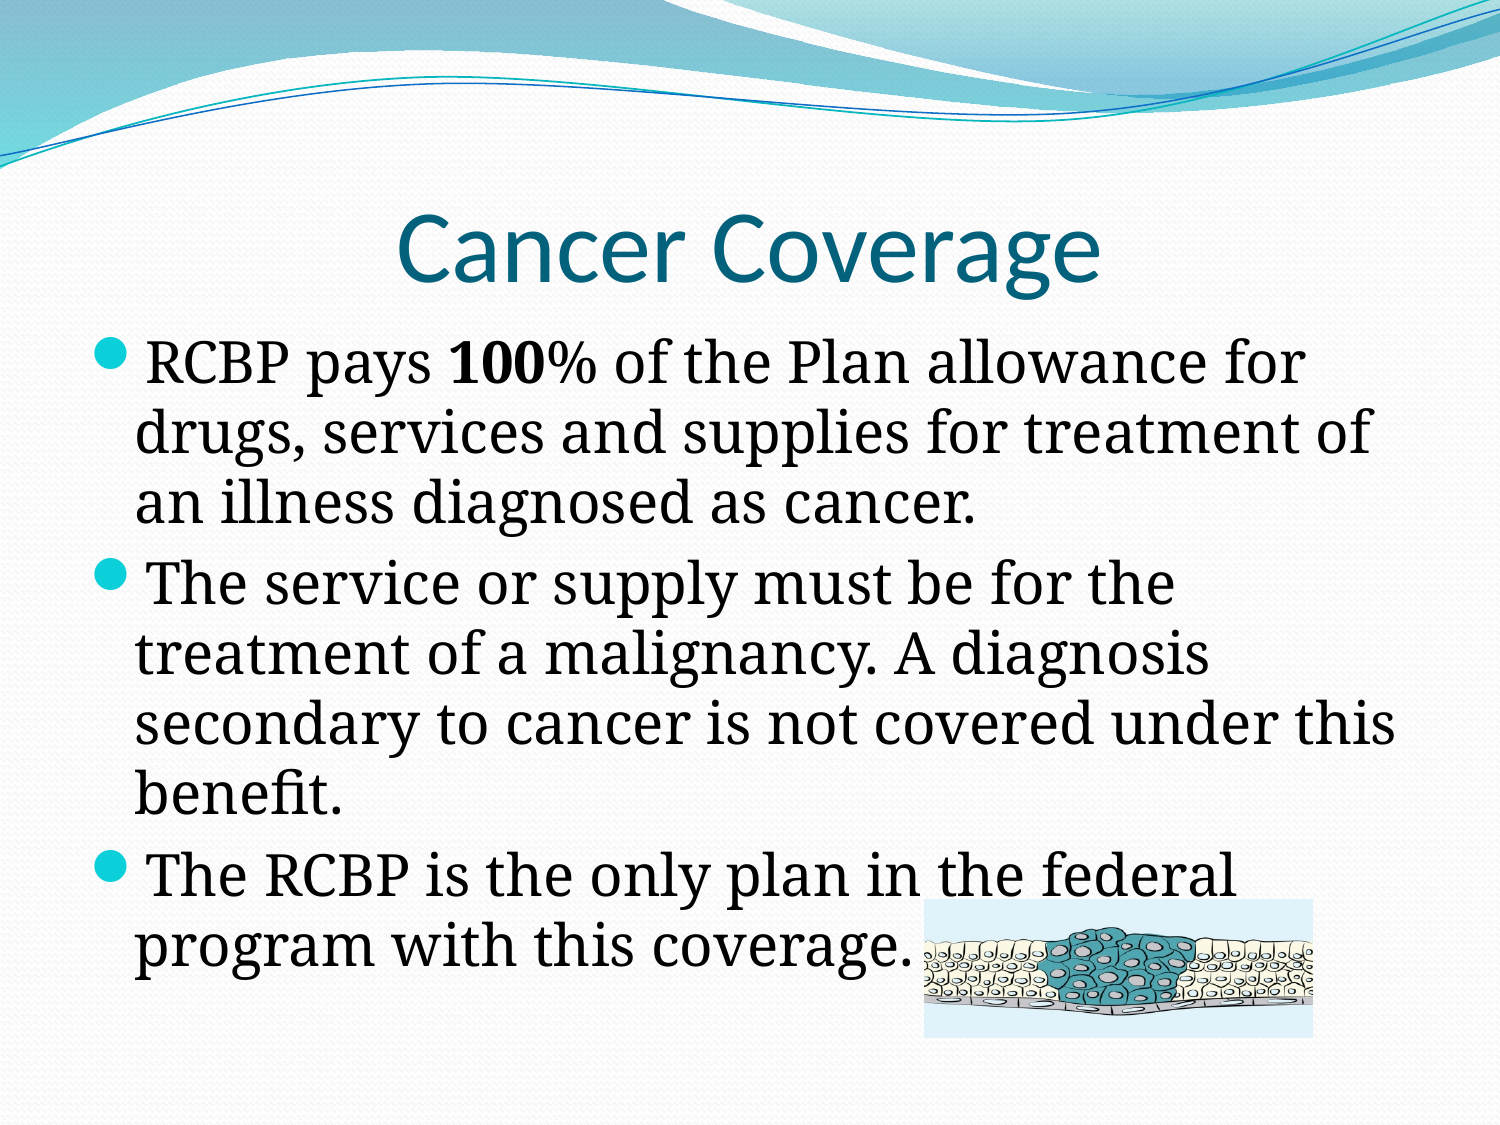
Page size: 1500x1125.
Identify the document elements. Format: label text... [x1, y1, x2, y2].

title Cancer Coverage [75, 115, 1425, 303]
table_cell 283.79 [917, 900, 924, 1038]
list RCBP pays 100% of the Plan allowance for drugs, services and supplies for treatment of an illness diagnosed as cancer. The service or supply must be for the treatment of a malignancy. A diagnosis secondary to cancer is not covered under this benefit. The RCBP is the only plan in the federal program with this coverage. [75, 317, 1425, 1038]
picture [924, 899, 1313, 1038]
table_cell 283.79 [1313, 901, 1319, 1038]
